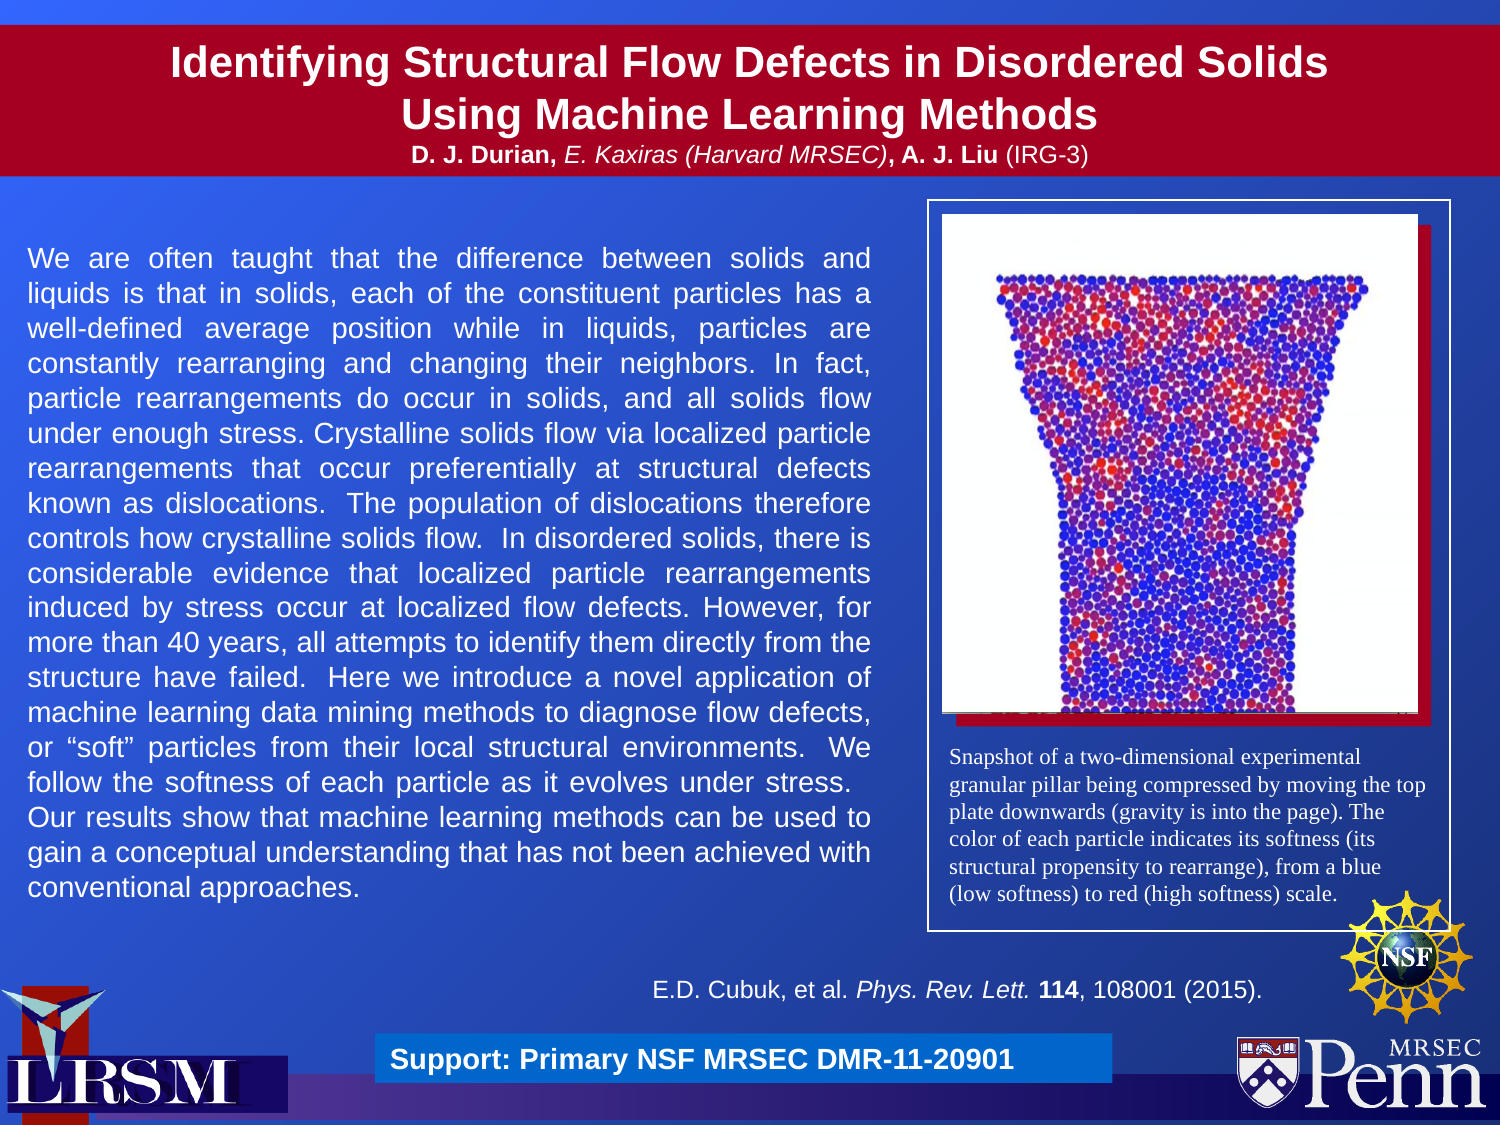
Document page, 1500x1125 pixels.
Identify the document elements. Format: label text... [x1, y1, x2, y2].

picture [0, 986, 288, 1125]
text_box [888, 809, 934, 850]
text_box Snapshot of a two-dimensional experimental granular pillar being compressed by moving the top plate downwards (gravity is into the page). The color of each particle indicates its softness (its structural propensity to rearrange), from a blue (low softness) to red (high softness) scale. [934, 734, 1443, 914]
text_box [956, 224, 1432, 727]
text_box E.D. Cubuk, et al. Phys. Rev. Lett. 114, 108001 (2015). [637, 966, 1288, 1011]
picture [941, 213, 1418, 715]
picture [1237, 1037, 1486, 1108]
text_box [928, 850, 1332, 932]
picture [1337, 887, 1476, 1026]
text_box Support: Primary NSF MRSEC DMR-11-20901 [374, 1033, 1113, 1083]
text_box Identifying Structural Flow Defects in Disordered Solids Using Machine Learning Methods D. J. Durian, E. Kaxiras (Harvard MRSEC), A. J. Liu (IRG-3) [0, 24, 1500, 177]
text_box We are often taught that the difference between solids and liquids is that in solids, each of the constituent particles has a well-defined average position while in liquids, particles are constantly rearranging and changing their neighbors. In fact, particle rearrangements do occur in solids, and all solids flow under enough stress. Crystalline solids flow via localized particle rearrangements that occur preferentially at structural defects known as dislocations. The population of dislocations therefore controls how crystalline solids flow. In disordered solids, there is considerable evidence that localized particle rearrangements induced by stress occur at localized flow defects. However, for more than 40 years, all attempts to identify them directly from the structure have failed. Here we introduce a novel application of machine learning data mining methods to diagnose flow defects, or “soft” particles from their local structural environments. We follow the softness of each particle as it evolves under stress. Our results show that machine learning methods can be used to gain a conceptual understanding that has not been achieved with conventional approaches. [12, 231, 888, 911]
text_box [1443, 809, 1450, 850]
text_box [928, 200, 1450, 809]
text_box [1443, 850, 1450, 885]
